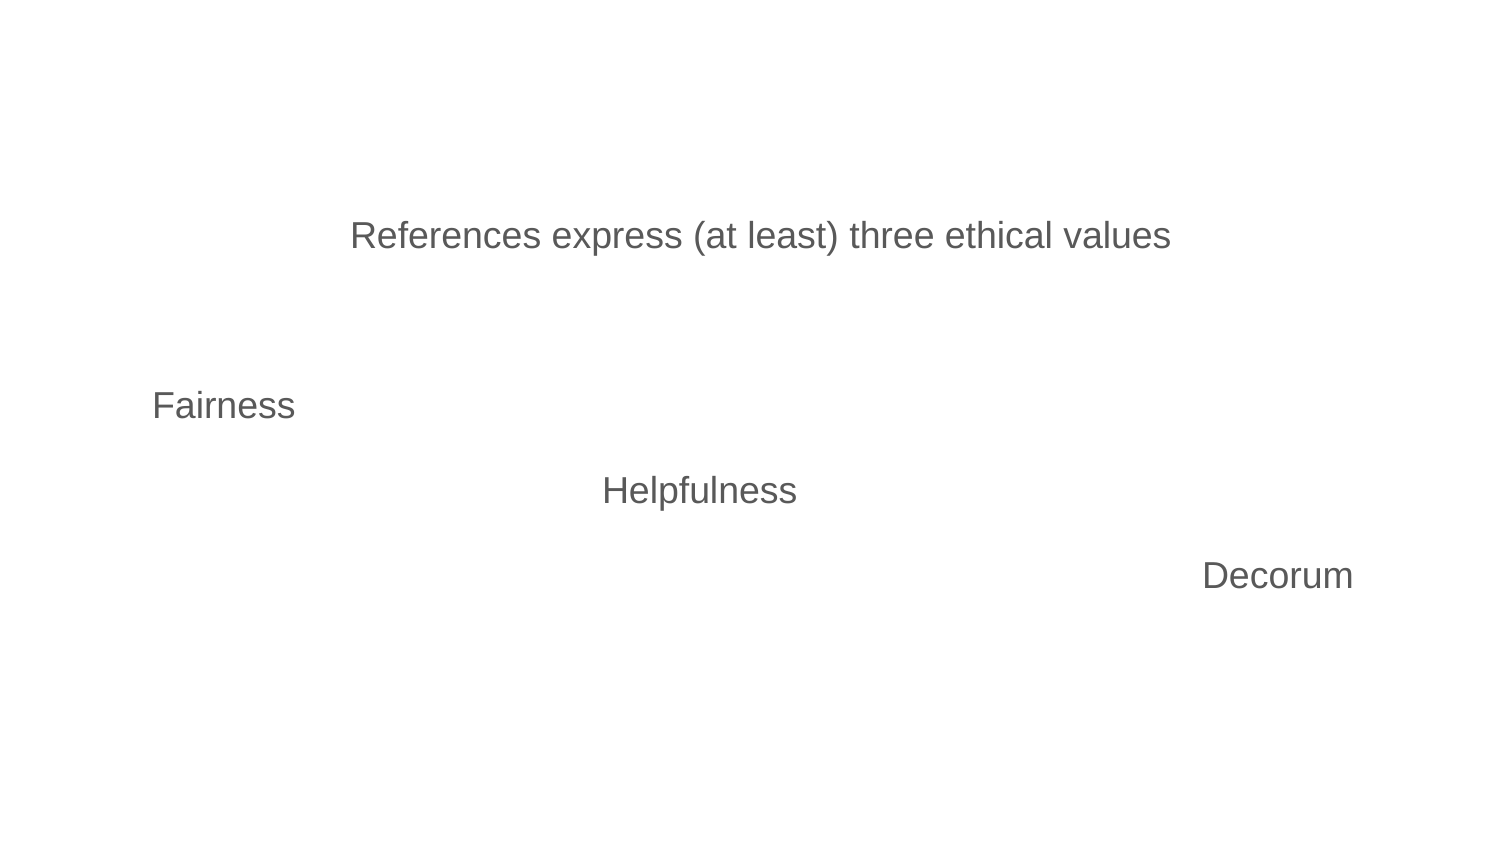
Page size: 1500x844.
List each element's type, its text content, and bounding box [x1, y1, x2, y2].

list References express (at least) three ethical values Fairness Helpfulness Decorum [62, 189, 1460, 750]
